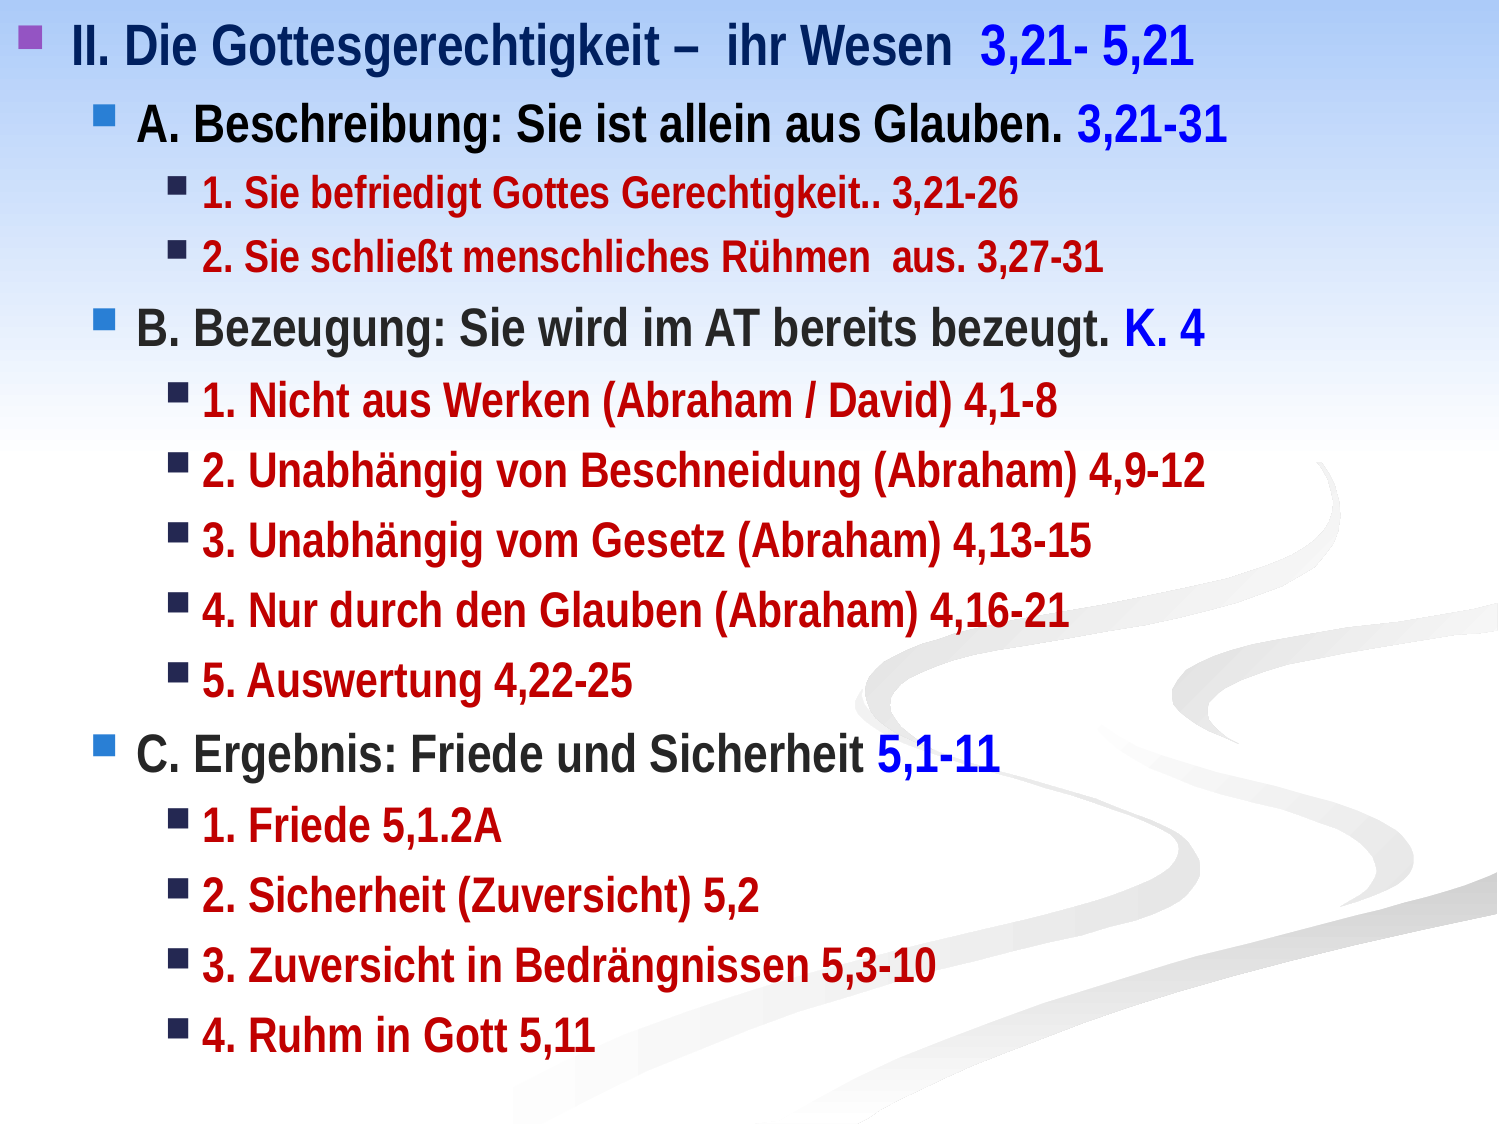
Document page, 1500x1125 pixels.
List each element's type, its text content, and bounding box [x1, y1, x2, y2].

list II. Die Gottesgerechtigkeit – ihr Wesen 3,21- 5,21 A. Beschreibung: Sie ist allein aus Glauben. 3,21-31 1. Sie befriedigt Gottes Gerechtigkeit.. 3,21-26 2. Sie schließt menschliches Rühmen aus. 3,27-31 B. Bezeugung: Sie wird im AT bereits bezeugt. K. 4 1. Nicht aus Werken (Abraham / David) 4,1-8 2. Unabhängig von Beschneidung (Abraham) 4,9-12 3. Unabhängig vom Gesetz (Abraham) 4,13-15 4. Nur durch den Glauben (Abraham) 4,16-21 5. Auswertung 4,22-25 C. Ergebnis: Friede und Sicherheit 5,1-11 1. Friede 5,1.2A 2. Sicherheit (Zuversicht) 5,2 3. Zuversicht in Bedrängnissen 5,3-10 4. Ruhm in Gott 5,11 [0, 0, 1500, 1125]
